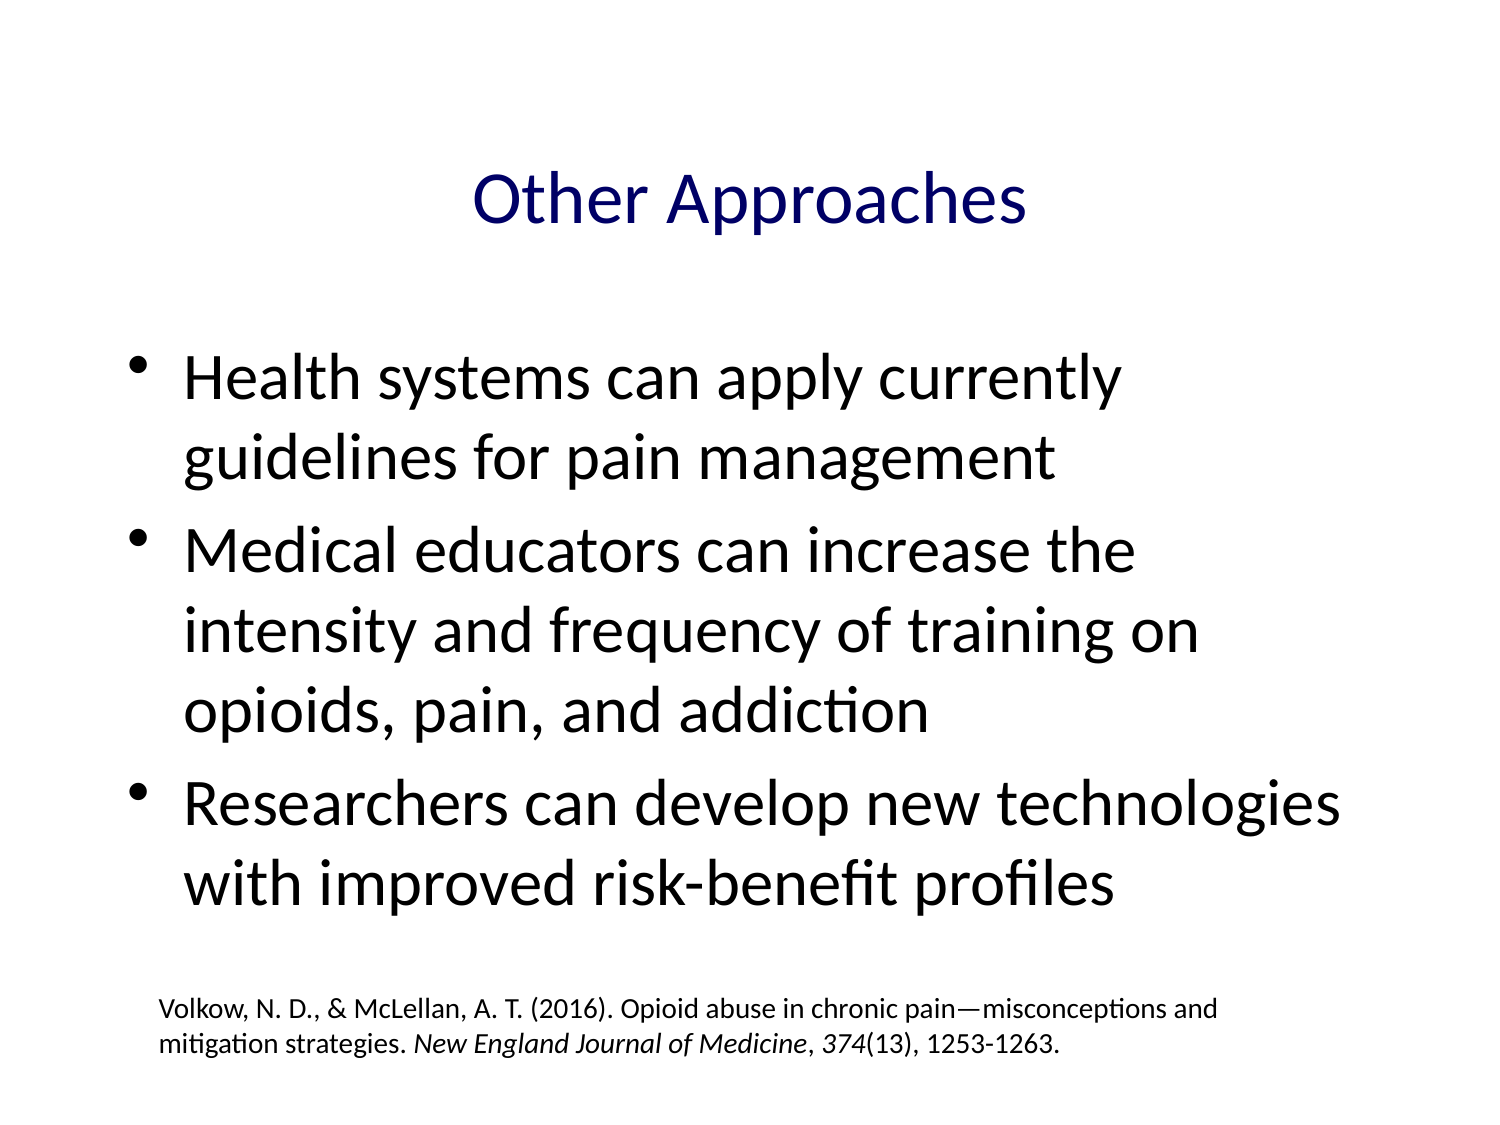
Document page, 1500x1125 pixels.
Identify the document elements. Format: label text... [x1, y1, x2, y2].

title Other Approaches [112, 99, 1388, 288]
list Health systems can apply currently guidelines for pain management Medical educators can increase the intensity and frequency of training on opioids, pain, and addiction Researchers can develop new technologies with improved risk-benefit profiles [112, 324, 1388, 1000]
text_box Volkow, N. D., & McLellan, A. T. (2016). Opioid abuse in chronic pain—misconceptions and mitigation strategies. New England Journal of Medicine, 374(13), 1253-1263. [143, 982, 1357, 1067]
